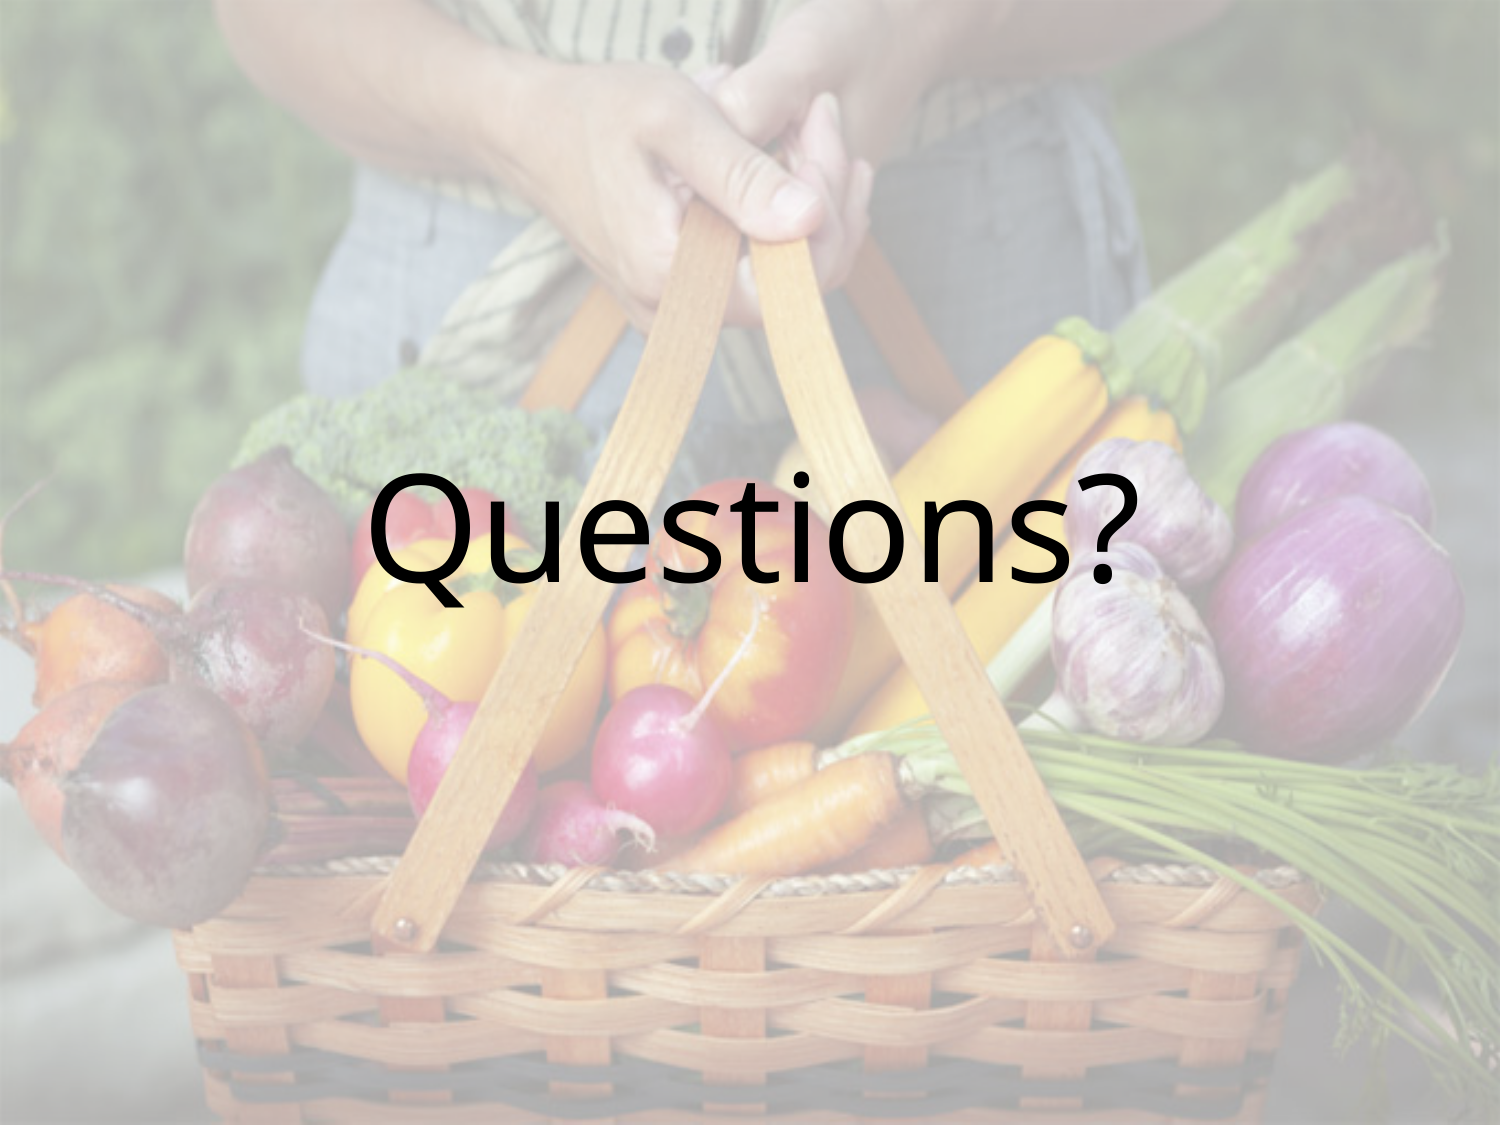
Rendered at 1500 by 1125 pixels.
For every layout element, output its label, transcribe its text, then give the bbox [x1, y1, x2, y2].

text_box Questions? [177, 424, 1328, 620]
